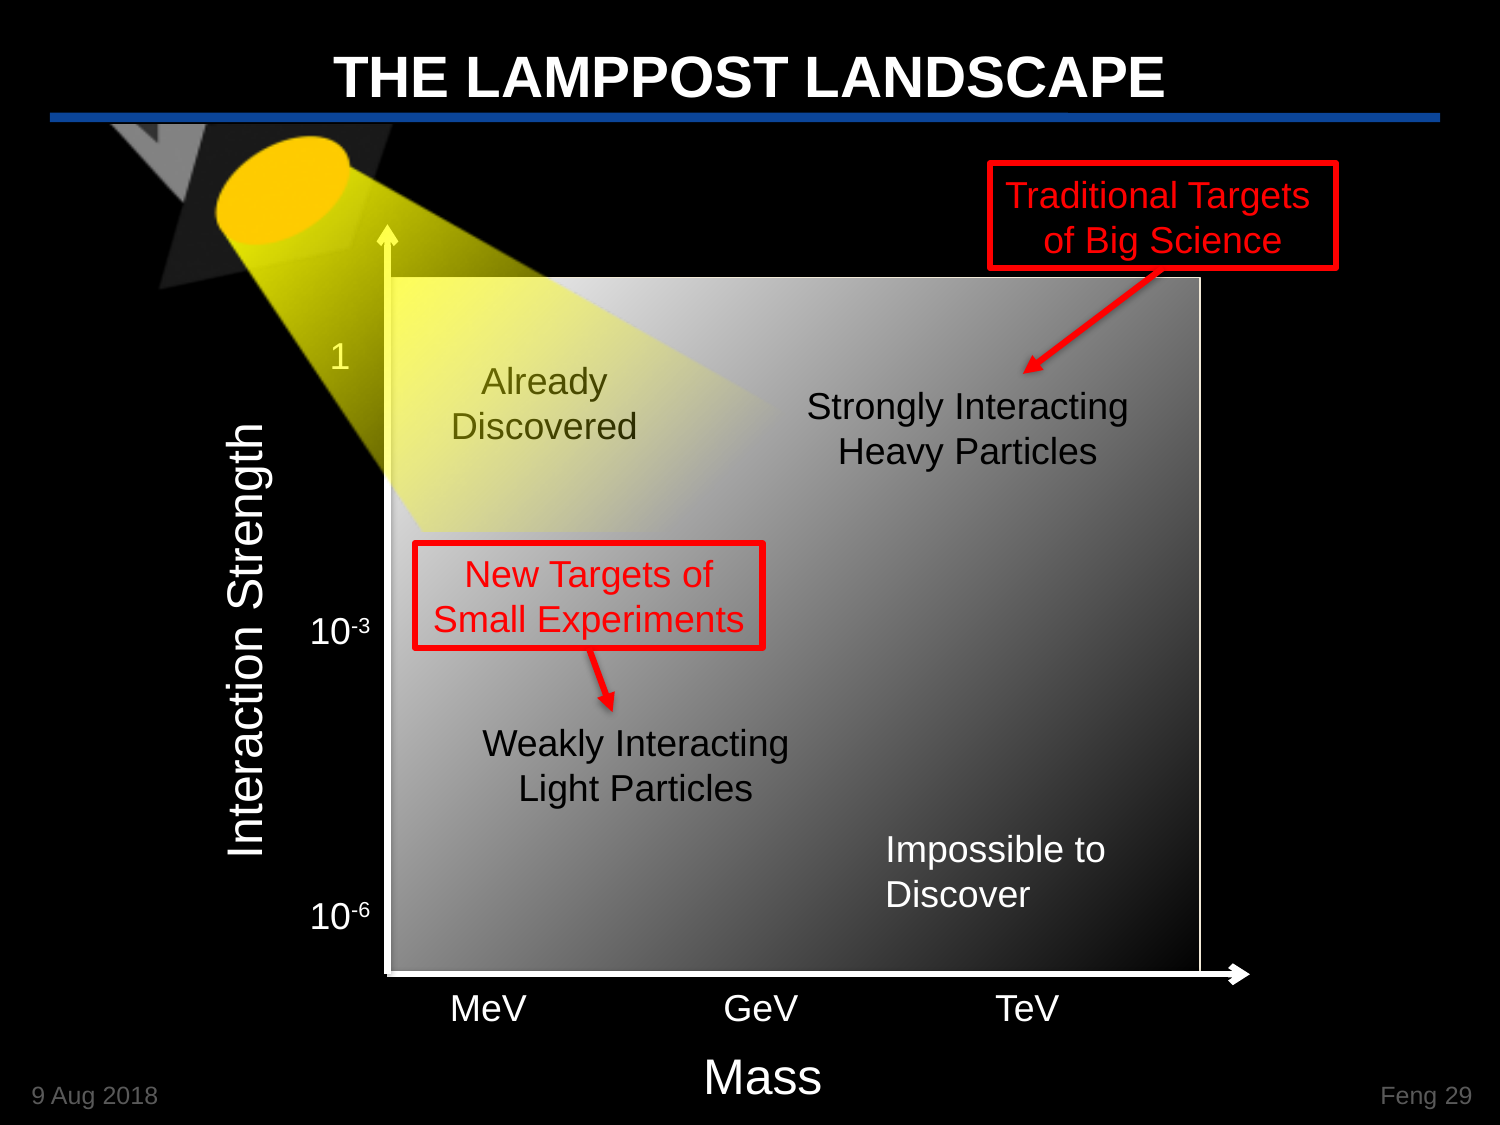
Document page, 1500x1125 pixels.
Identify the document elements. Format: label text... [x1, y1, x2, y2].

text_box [987, 163, 1339, 375]
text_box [1080, 382, 1251, 975]
title THE LAMPPOST LANDSCAPE [0, 37, 1500, 110]
picture [99, 124, 988, 532]
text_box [414, 542, 763, 713]
text_box Interaction Strength [204, 540, 280, 875]
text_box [292, 382, 1076, 1038]
text_box Mass [688, 1047, 838, 1112]
